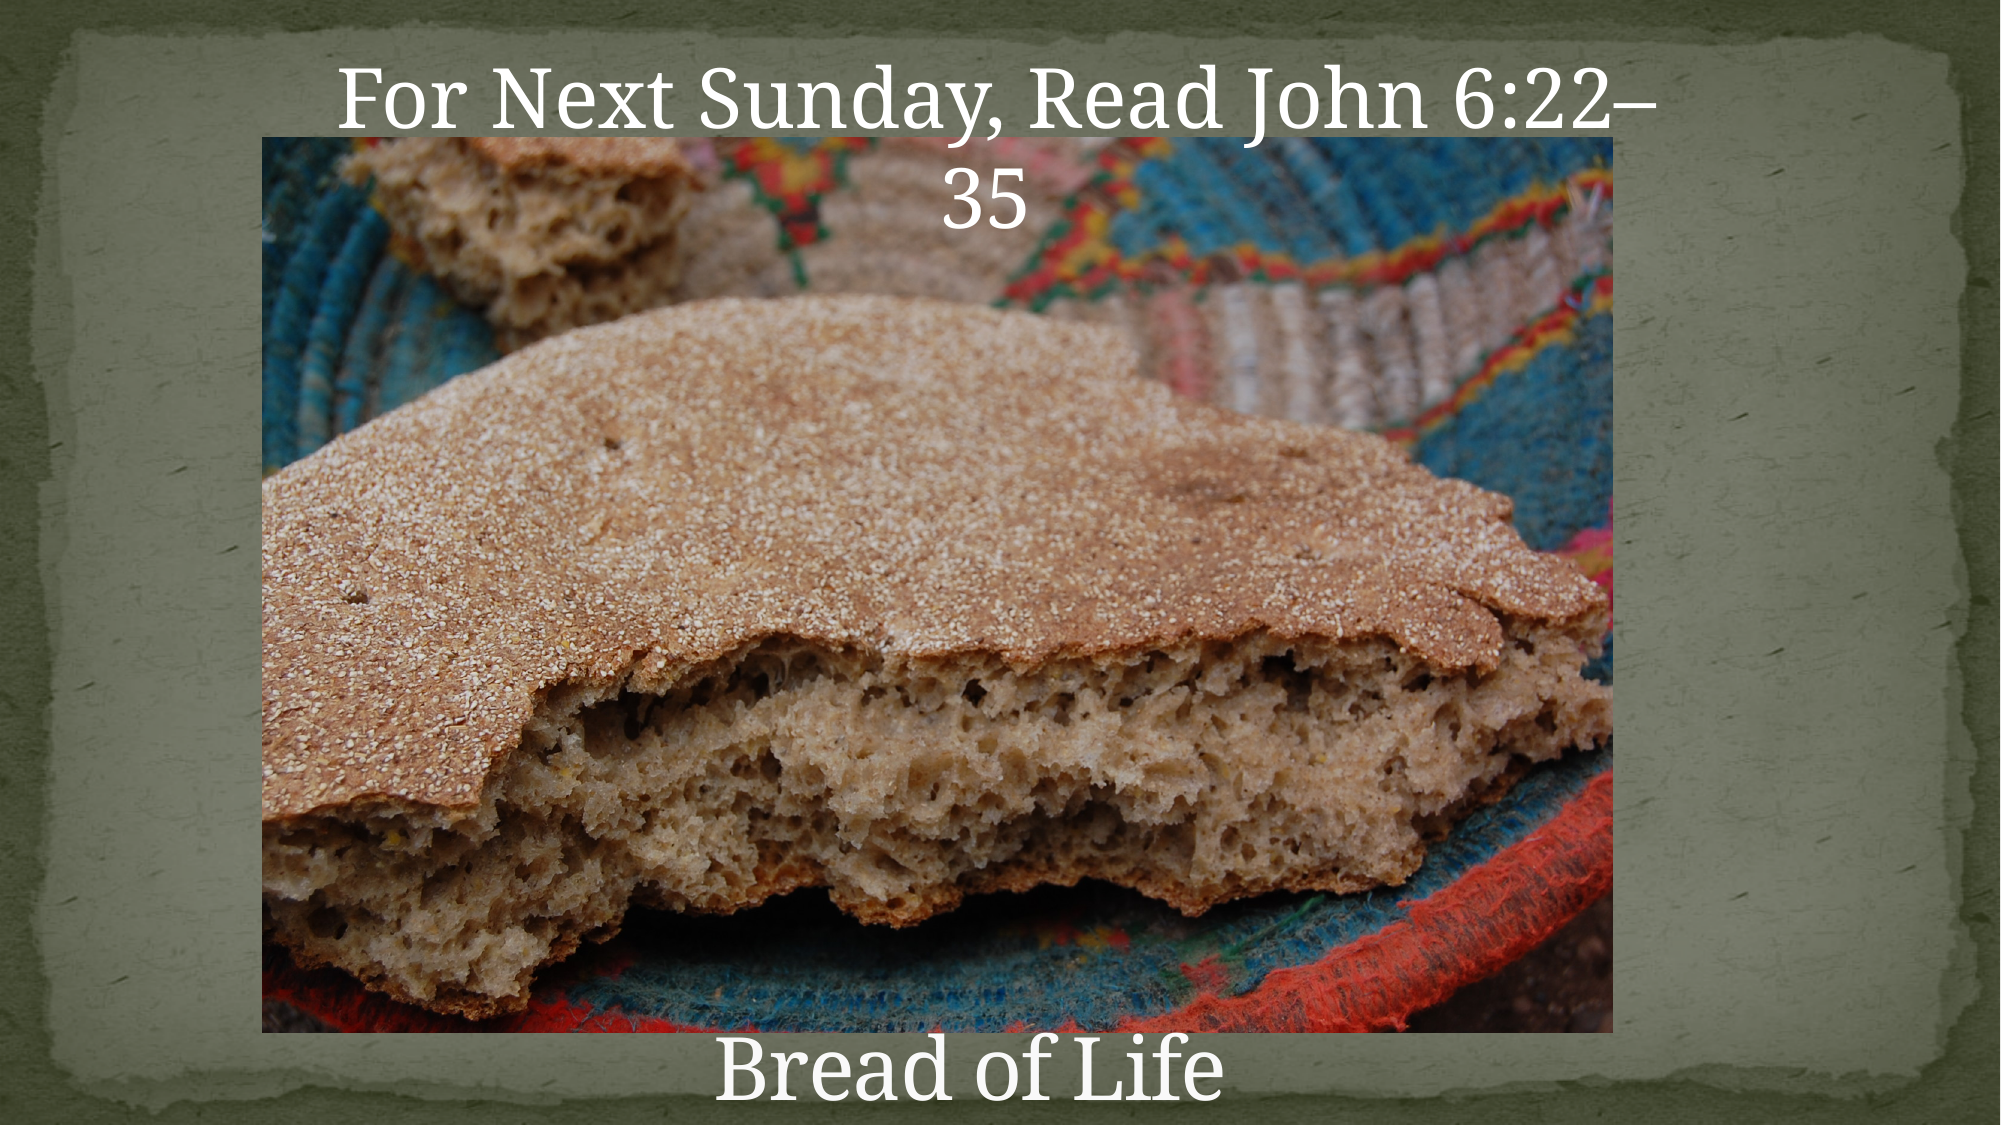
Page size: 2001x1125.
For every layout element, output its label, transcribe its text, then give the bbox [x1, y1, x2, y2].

text_box For Next Sunday, Read John 6:22–35 [315, 37, 1678, 253]
title Bread of Life [295, 924, 1646, 1125]
picture [262, 137, 1613, 1033]
